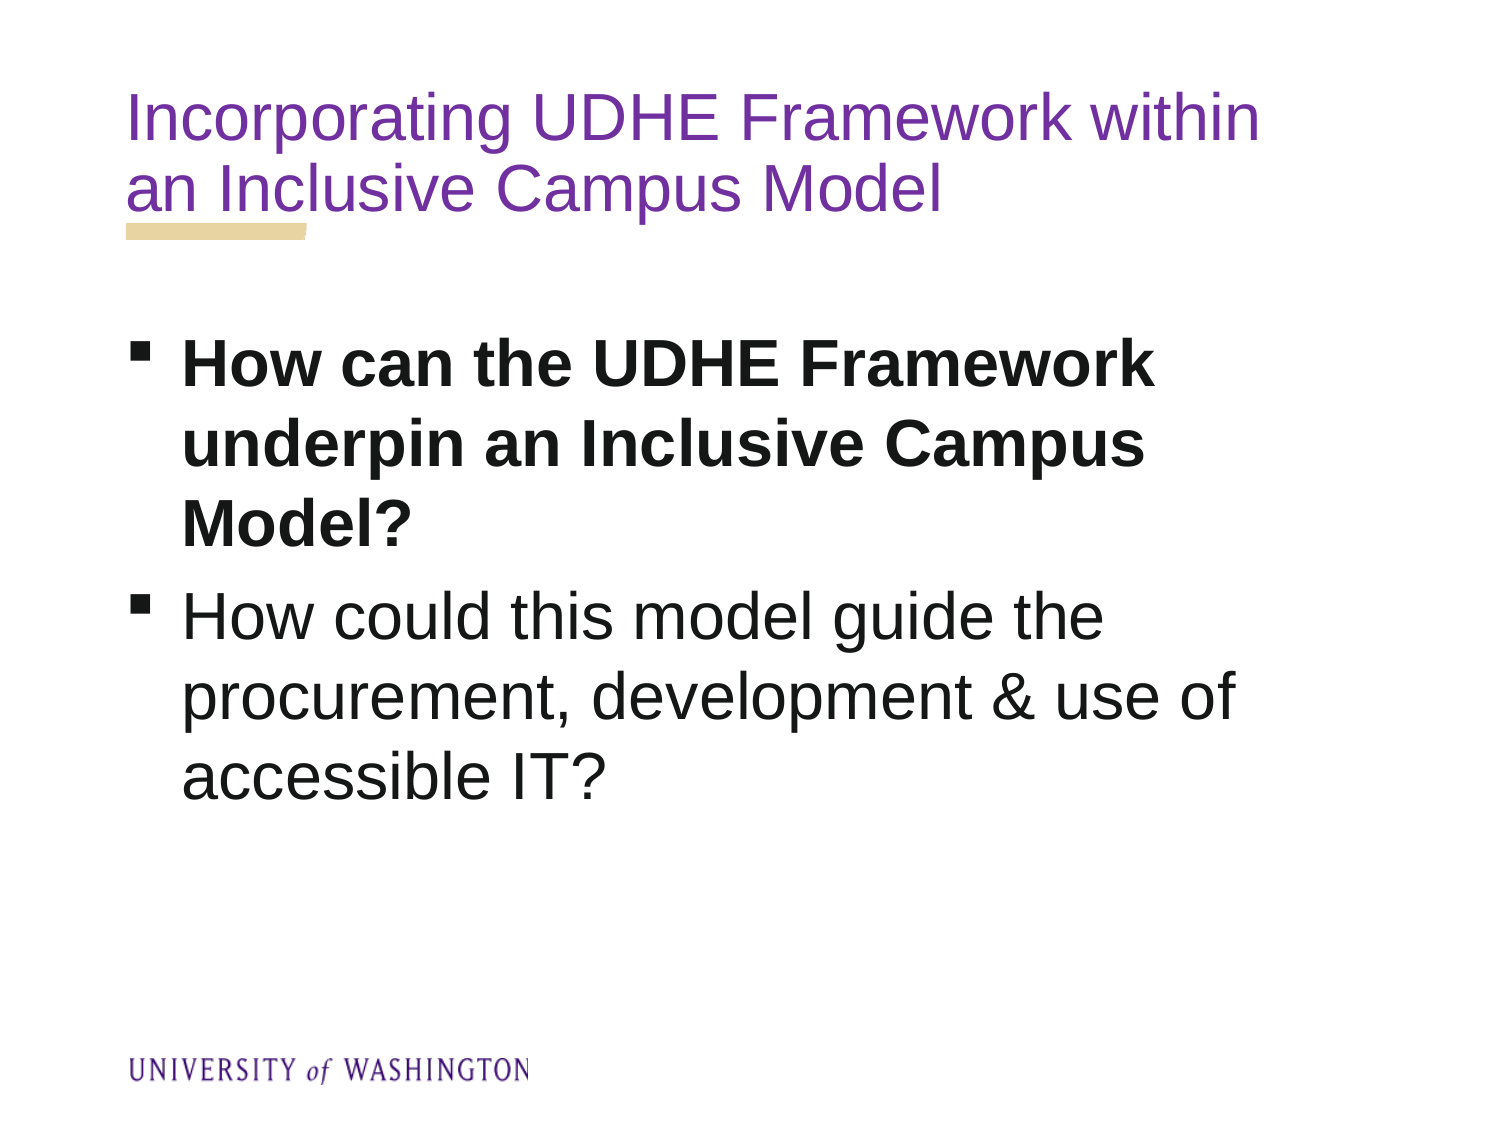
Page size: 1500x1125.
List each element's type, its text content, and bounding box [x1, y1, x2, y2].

list How can the UDHE Framework underpin an Inclusive Campus Model? How could this model guide the procurement, development & use of accessible IT? [110, 312, 1363, 1006]
list Incorporating UDHE Framework within an Inclusive Campus Model [110, 75, 1288, 224]
